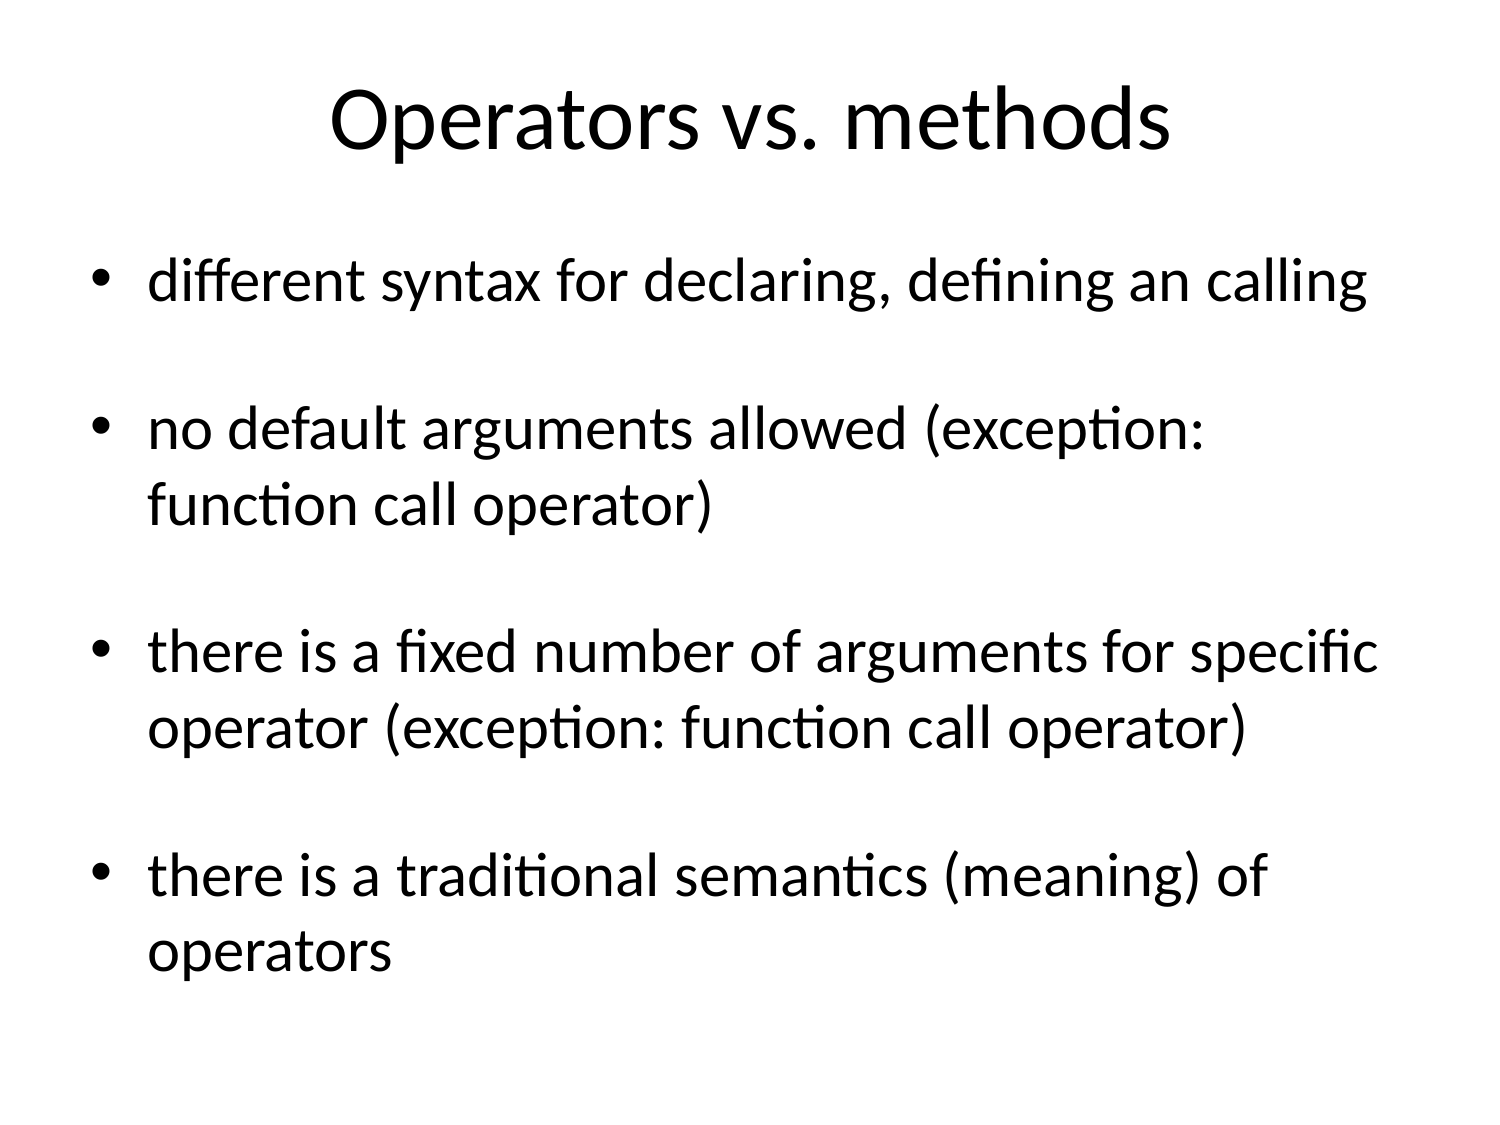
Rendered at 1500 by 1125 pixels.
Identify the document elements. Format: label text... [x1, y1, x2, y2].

title Operators vs. methods [76, 19, 1427, 207]
list different syntax for declaring, defining an calling no default arguments allowed (exception: function call operator) there is a fixed number of arguments for specific operator (exception: function call operator) there is a traditional semantics (meaning) of operators [75, 231, 1425, 1094]
